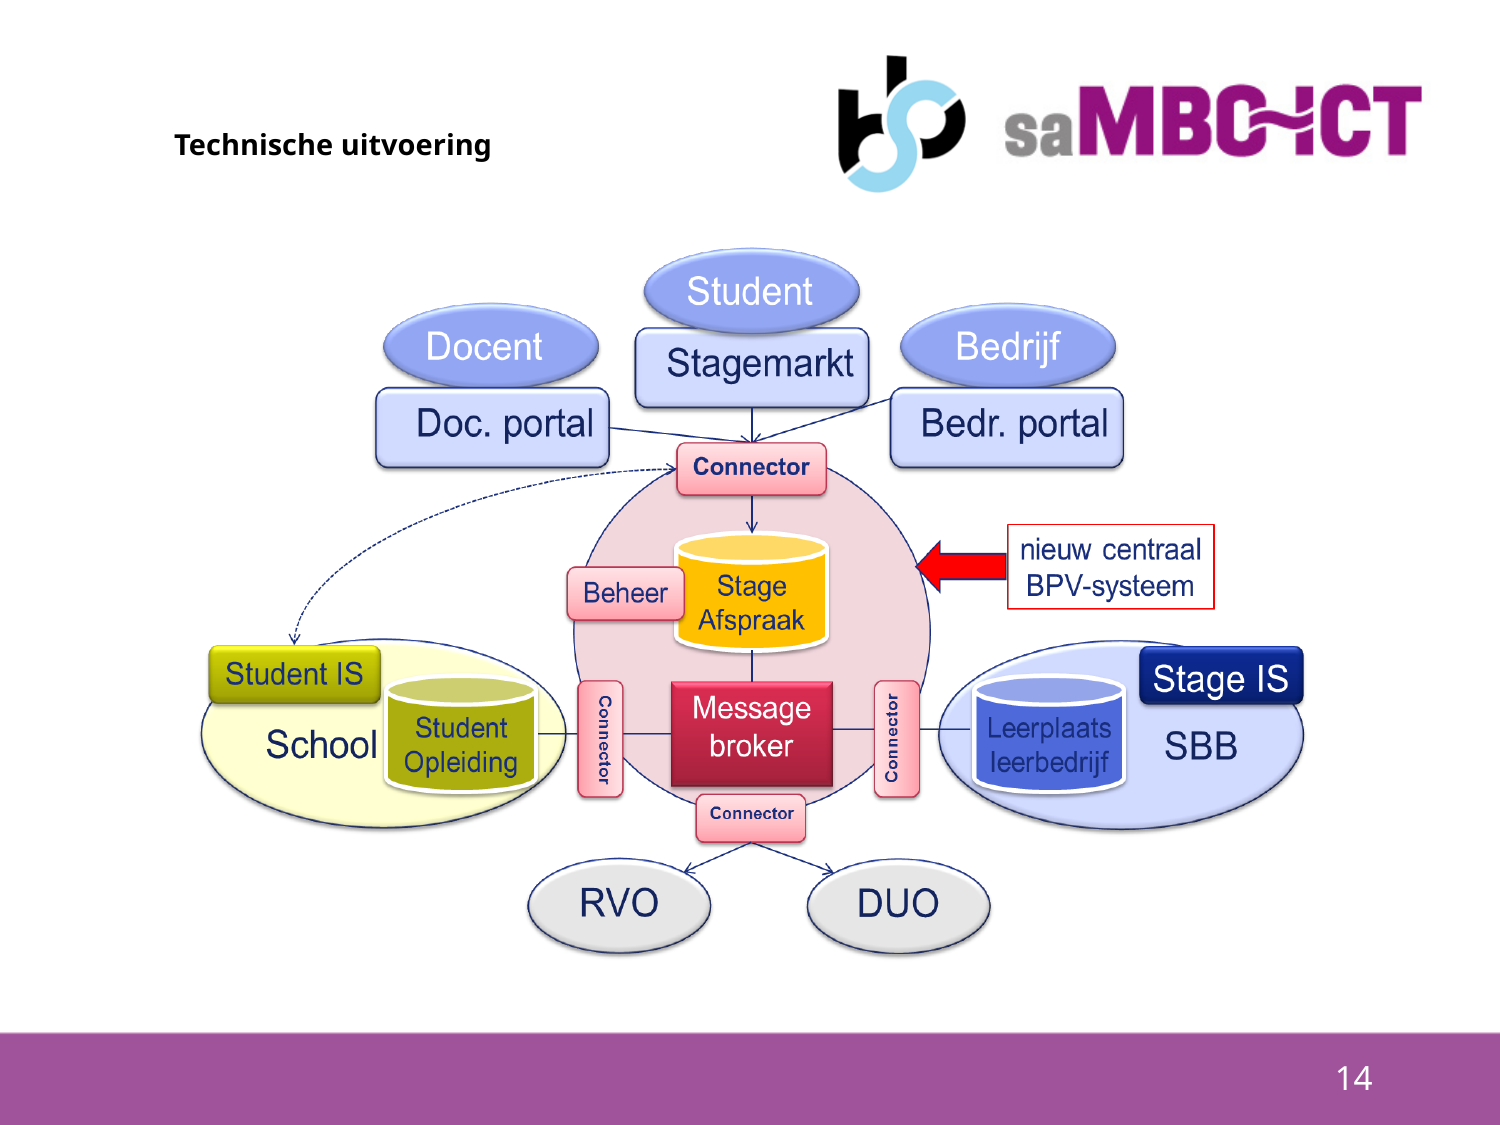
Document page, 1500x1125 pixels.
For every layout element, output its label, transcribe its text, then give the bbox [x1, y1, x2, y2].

picture [0, 0, 1500, 1125]
text_box Technische uitvoering [989, 85, 1084, 169]
text_box Technische uitvoering [159, 85, 815, 169]
